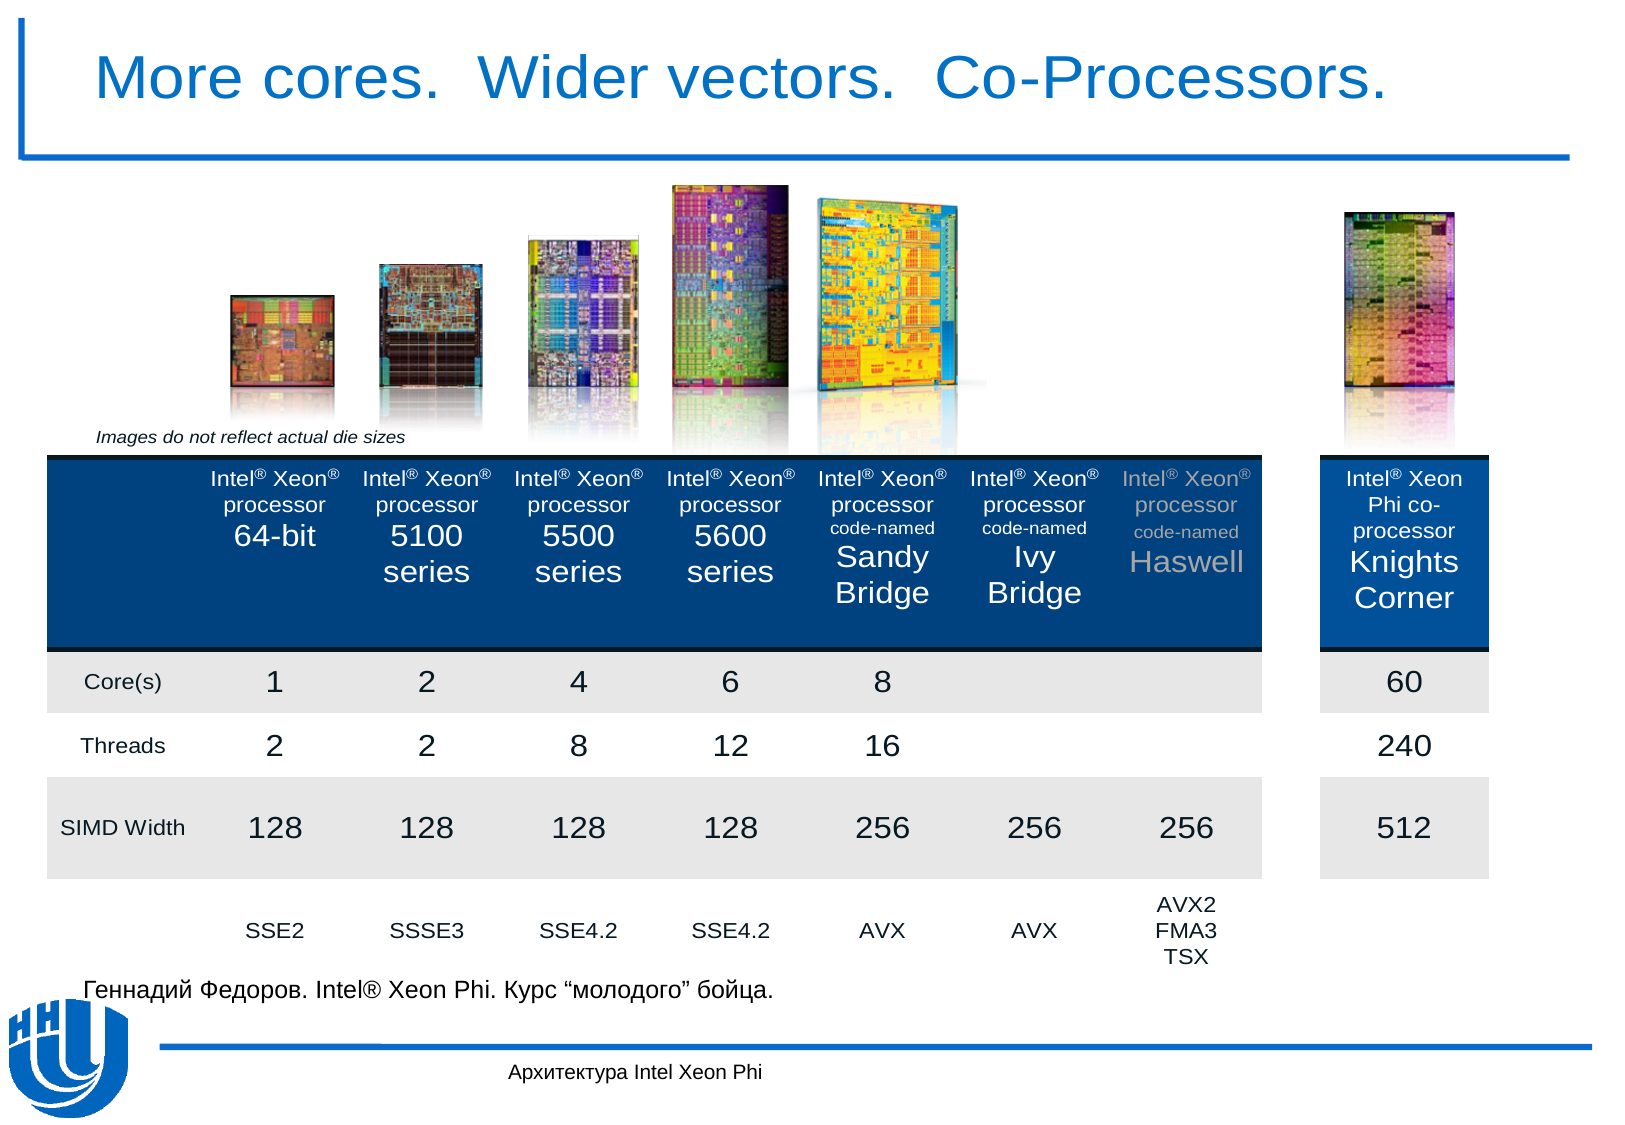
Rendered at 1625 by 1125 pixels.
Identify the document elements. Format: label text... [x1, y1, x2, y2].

text_box Геннадий Федоров. Intel® Xeon Phi. Курс “молодого” бойца. [68, 991, 791, 1012]
picture [9, 999, 128, 1118]
footer Архитектура Intel Xeon Phi [492, 1051, 1439, 1125]
picture [44, 42, 1619, 984]
